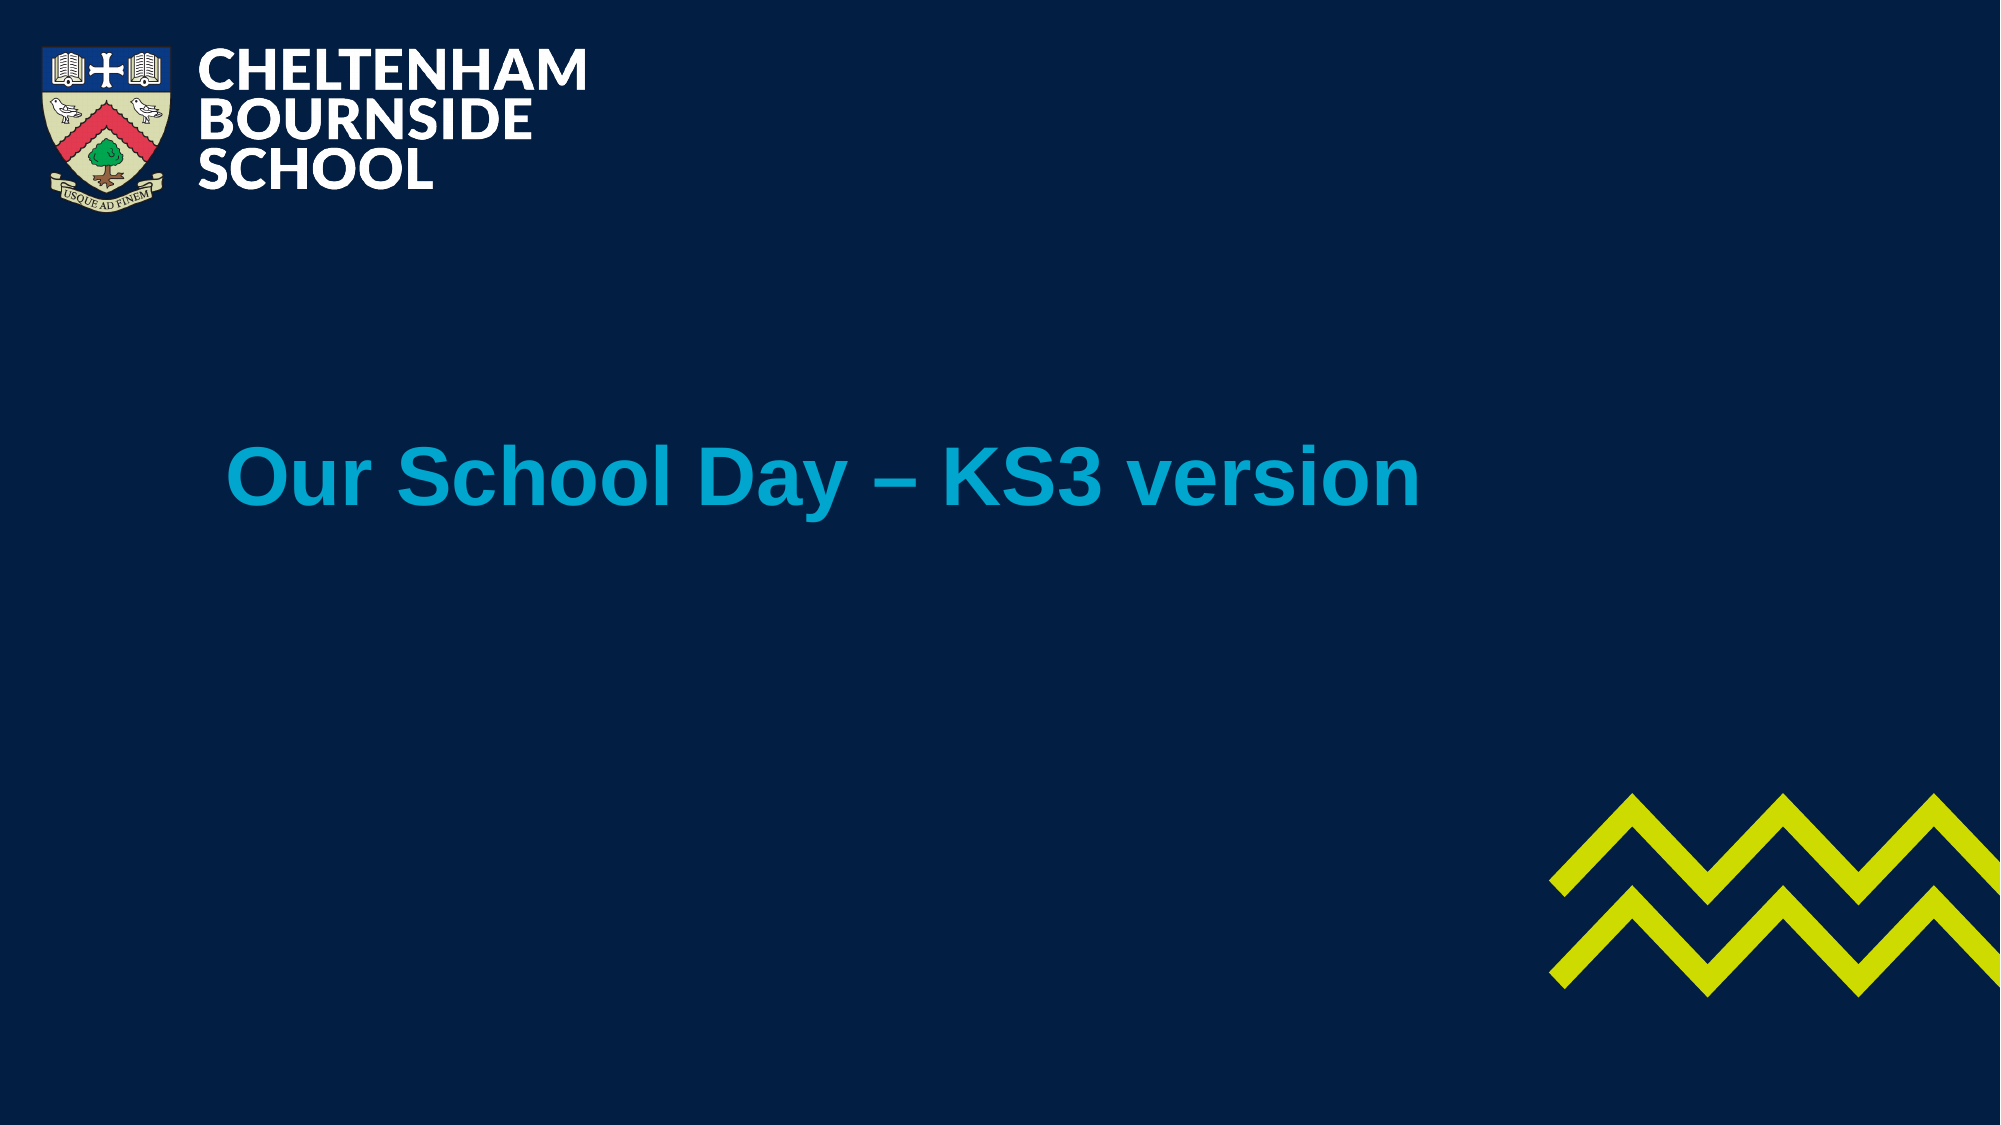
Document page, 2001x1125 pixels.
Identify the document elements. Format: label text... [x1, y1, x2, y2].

picture [41, 46, 585, 213]
text_box [1548, 885, 2000, 998]
text_box Our School Day – KS3 version [210, 421, 1943, 532]
text_box [1548, 793, 2000, 906]
